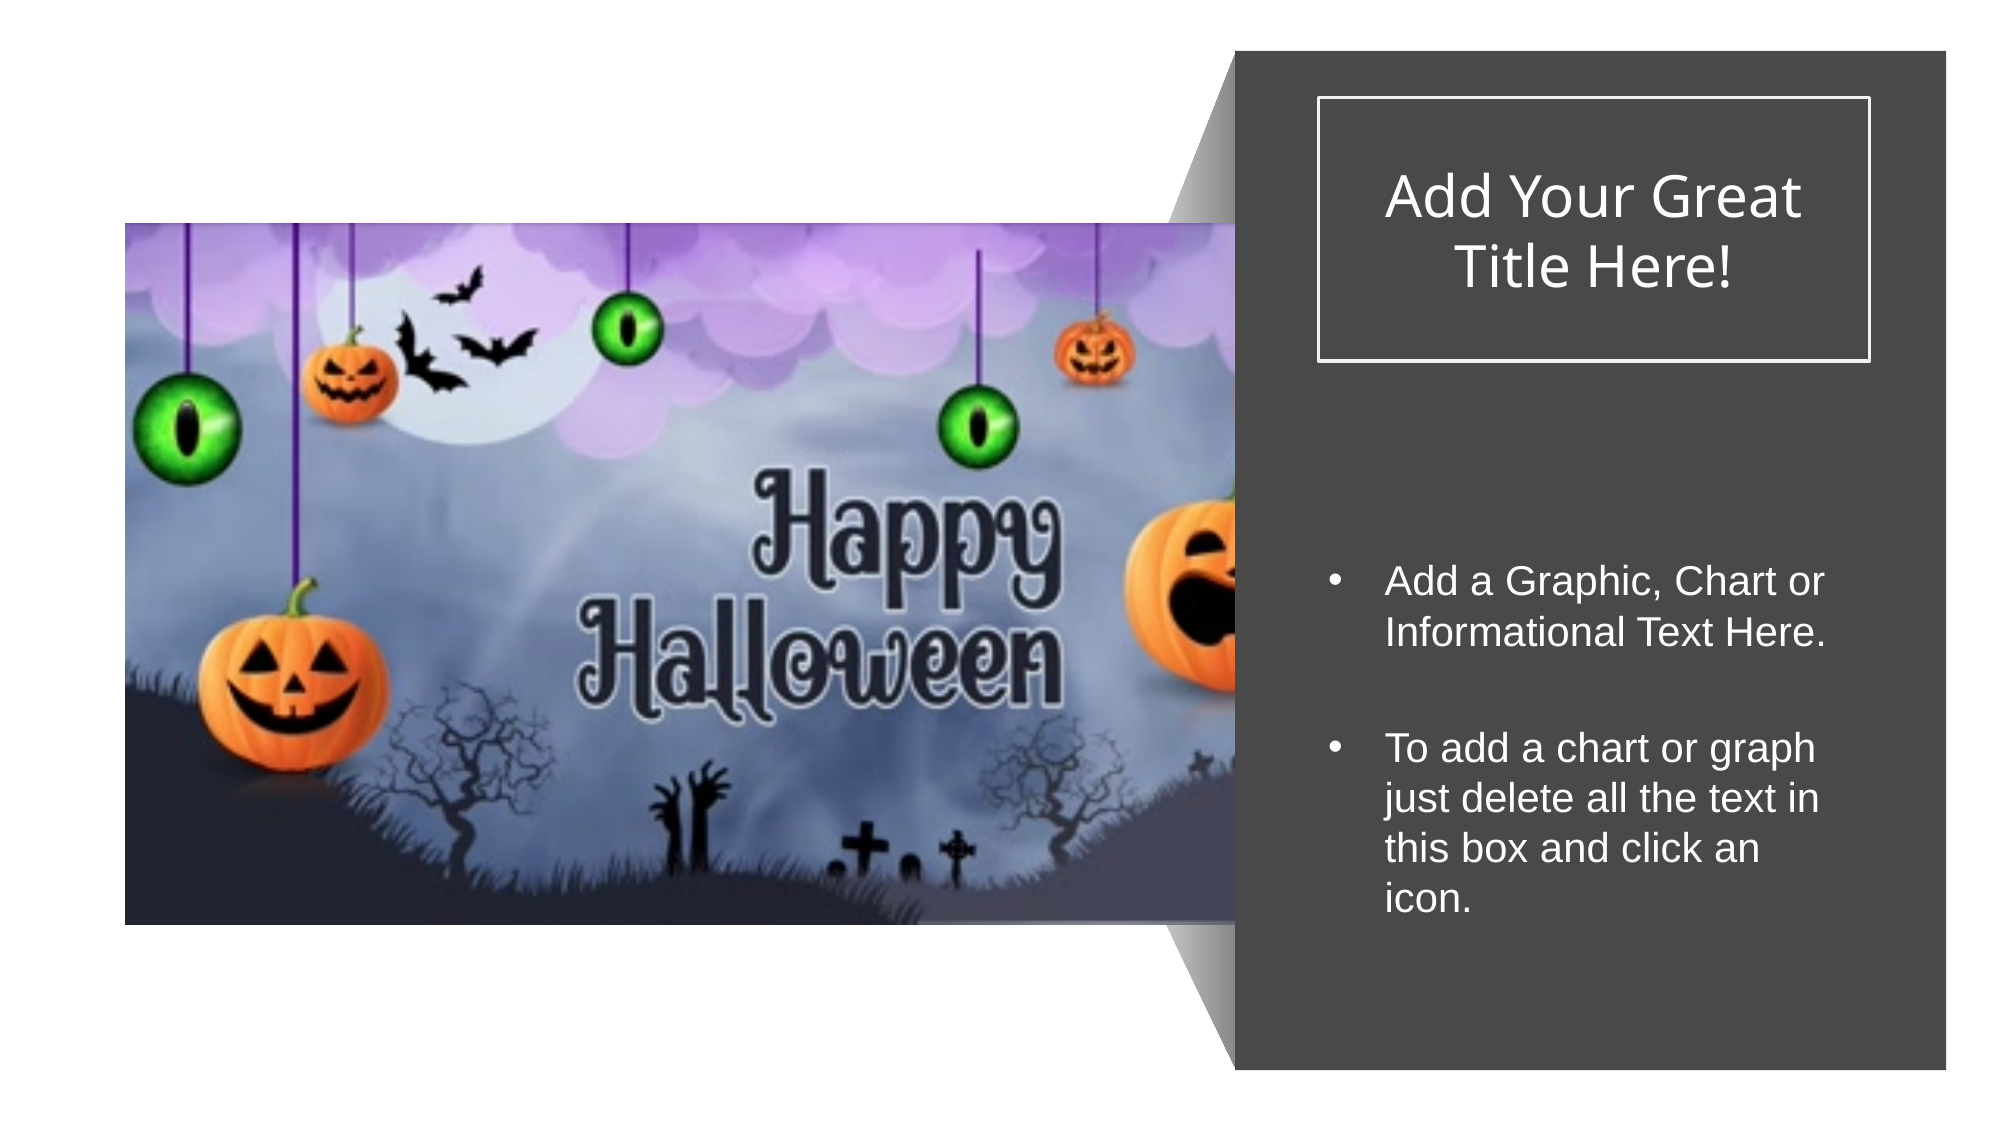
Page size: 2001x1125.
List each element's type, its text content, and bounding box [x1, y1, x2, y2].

text_box [1168, 934, 1233, 1068]
text_box Add a Graphic, Chart or Informational Text Here. To add a chart or graph just delete all the text in this box and click an icon. [1313, 450, 1875, 1026]
text_box [1167, 53, 1233, 220]
text_box Add Your Great Title Here! [1318, 97, 1870, 362]
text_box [124, 222, 1375, 926]
text_box [1233, 49, 1948, 1072]
